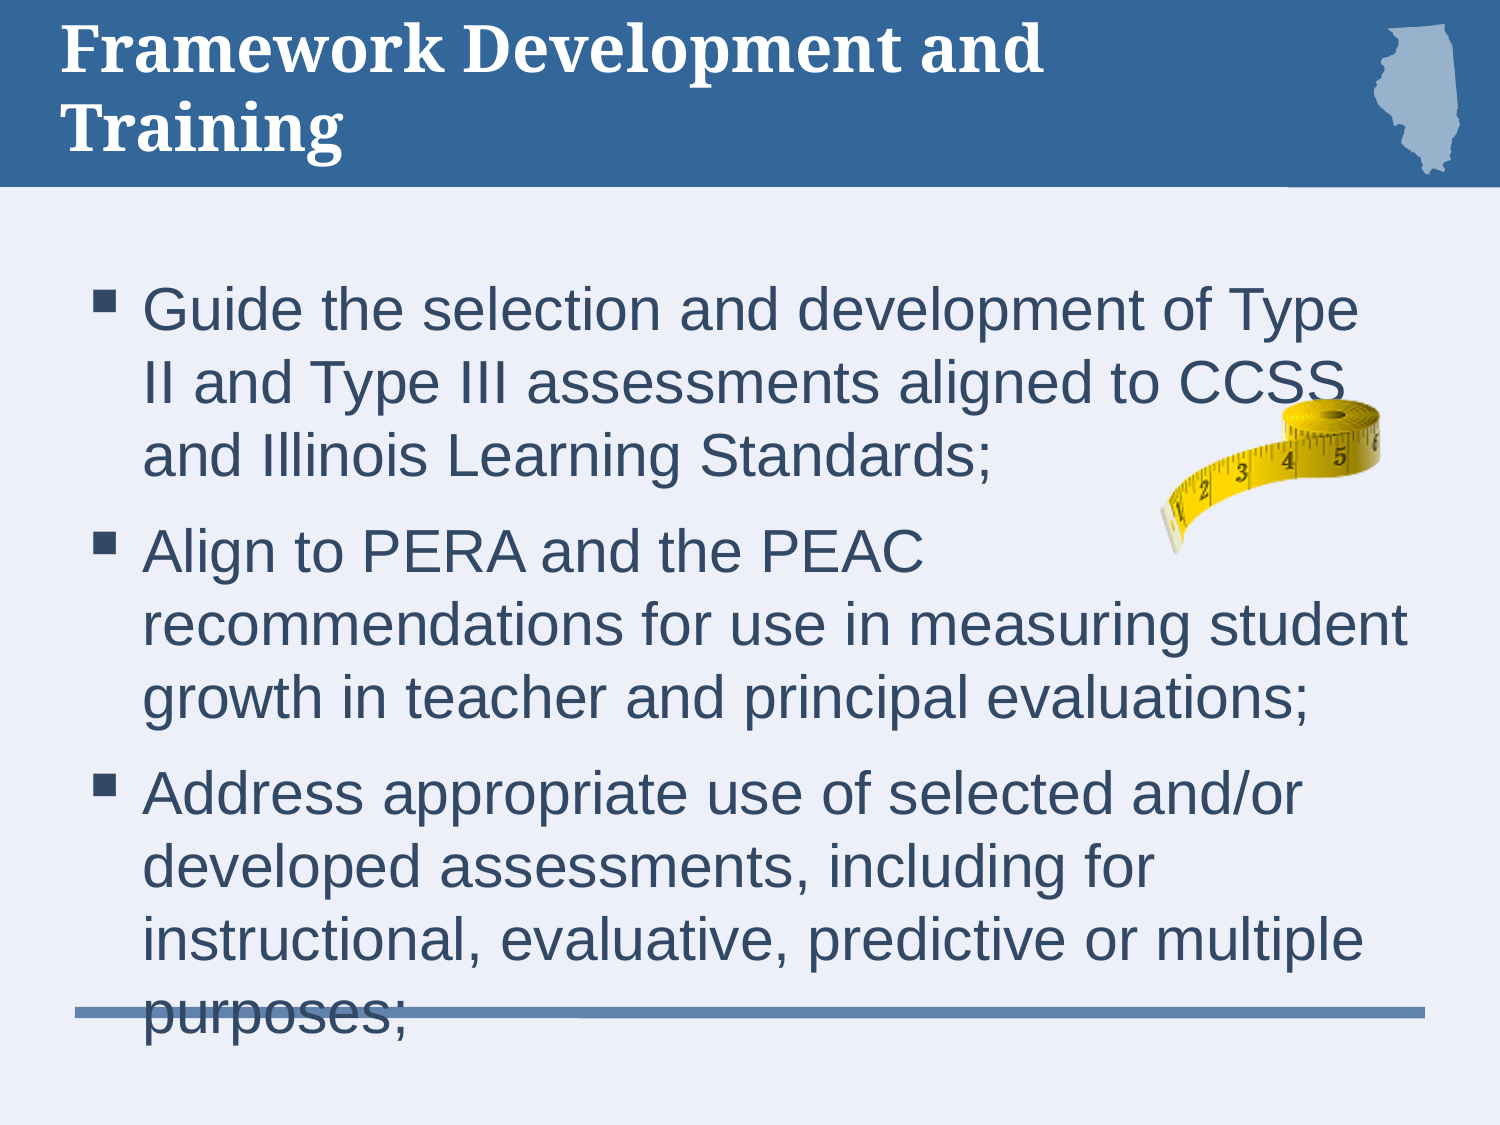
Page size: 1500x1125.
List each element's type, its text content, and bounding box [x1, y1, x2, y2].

list Guide the selection and development of Type II and Type III assessments aligned to CCSS and Illinois Learning Standards; Align to PERA and the PEAC recommendations for use in measuring student growth in teacher and principal evaluations; Address appropriate use of selected and/or developed assessments, including for instructional, evaluative, predictive or multiple purposes; [74, 262, 1426, 1076]
picture [1149, 349, 1401, 601]
title Framework Development and Training [0, 0, 1326, 188]
